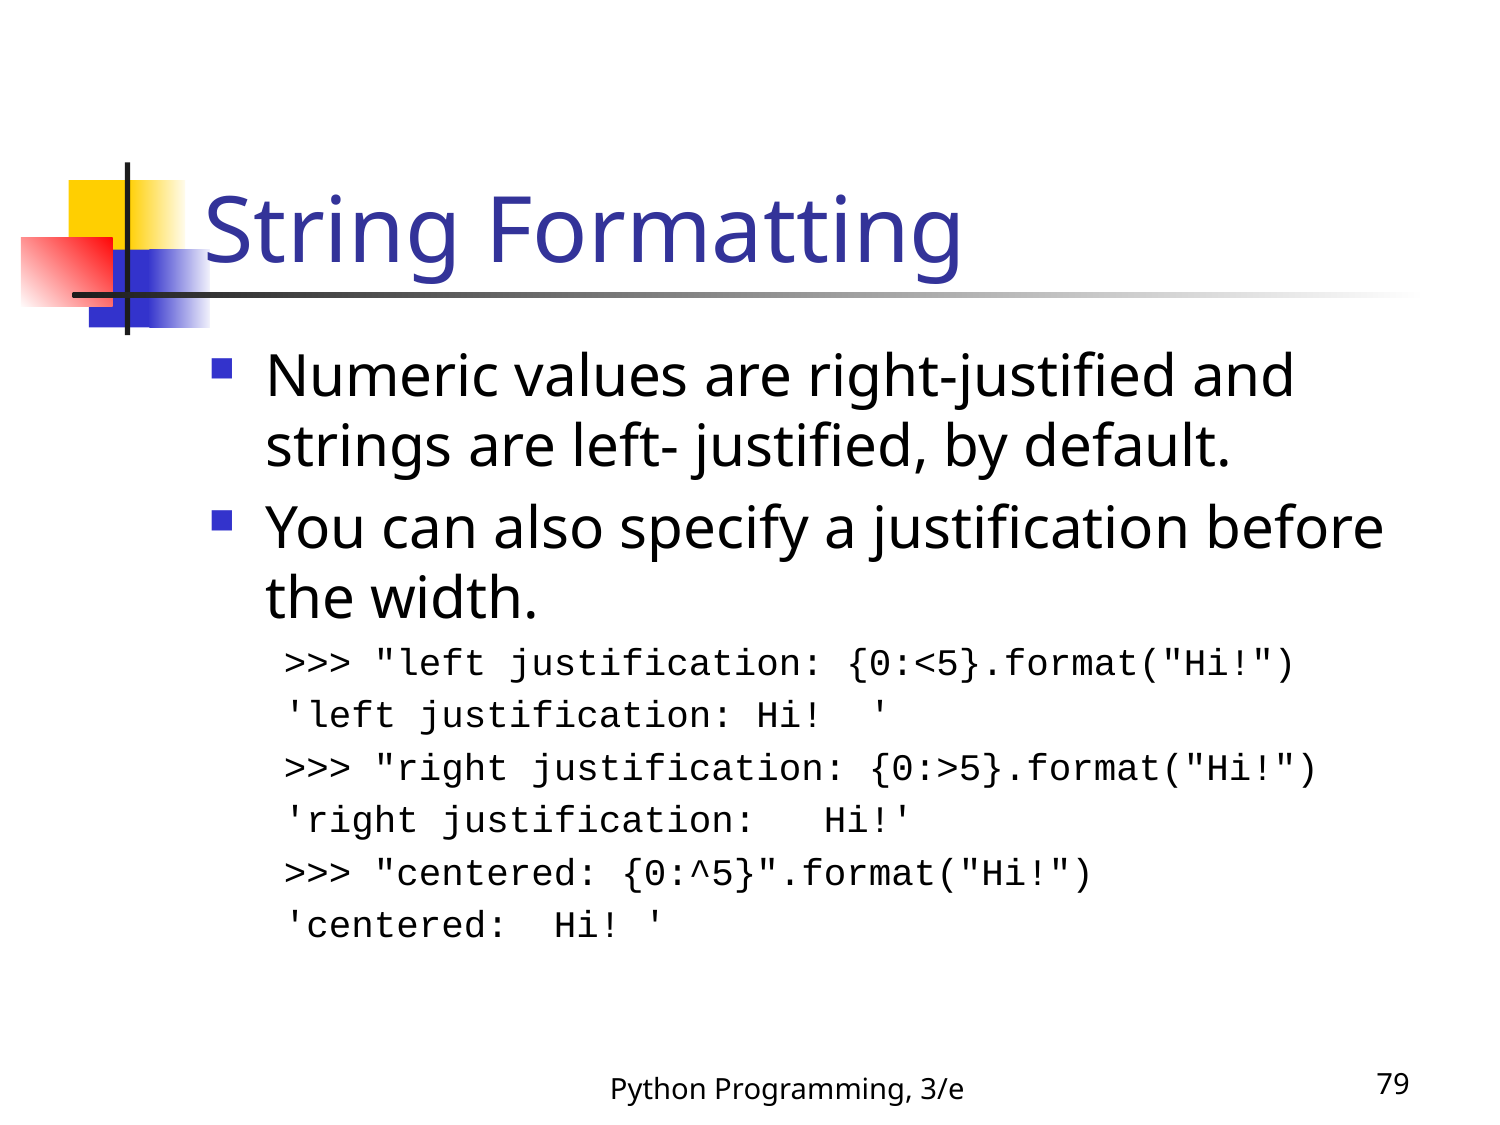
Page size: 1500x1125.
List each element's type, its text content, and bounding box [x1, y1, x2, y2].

title String Formatting [188, 101, 1468, 289]
slide_number 79 [1112, 1037, 1426, 1113]
footer Python Programming, 3/e [549, 1037, 1026, 1113]
list Numeric values are right-justified and strings are left- justified, by default. You can also specify a justification before the width. >>> "left justification: {0:<5}.format("Hi!") 'left justification: Hi! ' >>> "right justification: {0:>5}.format("Hi!") 'right justification: Hi!' >>> "centered: {0:^5}".format("Hi!") 'centered: Hi! ' [193, 331, 1469, 1006]
